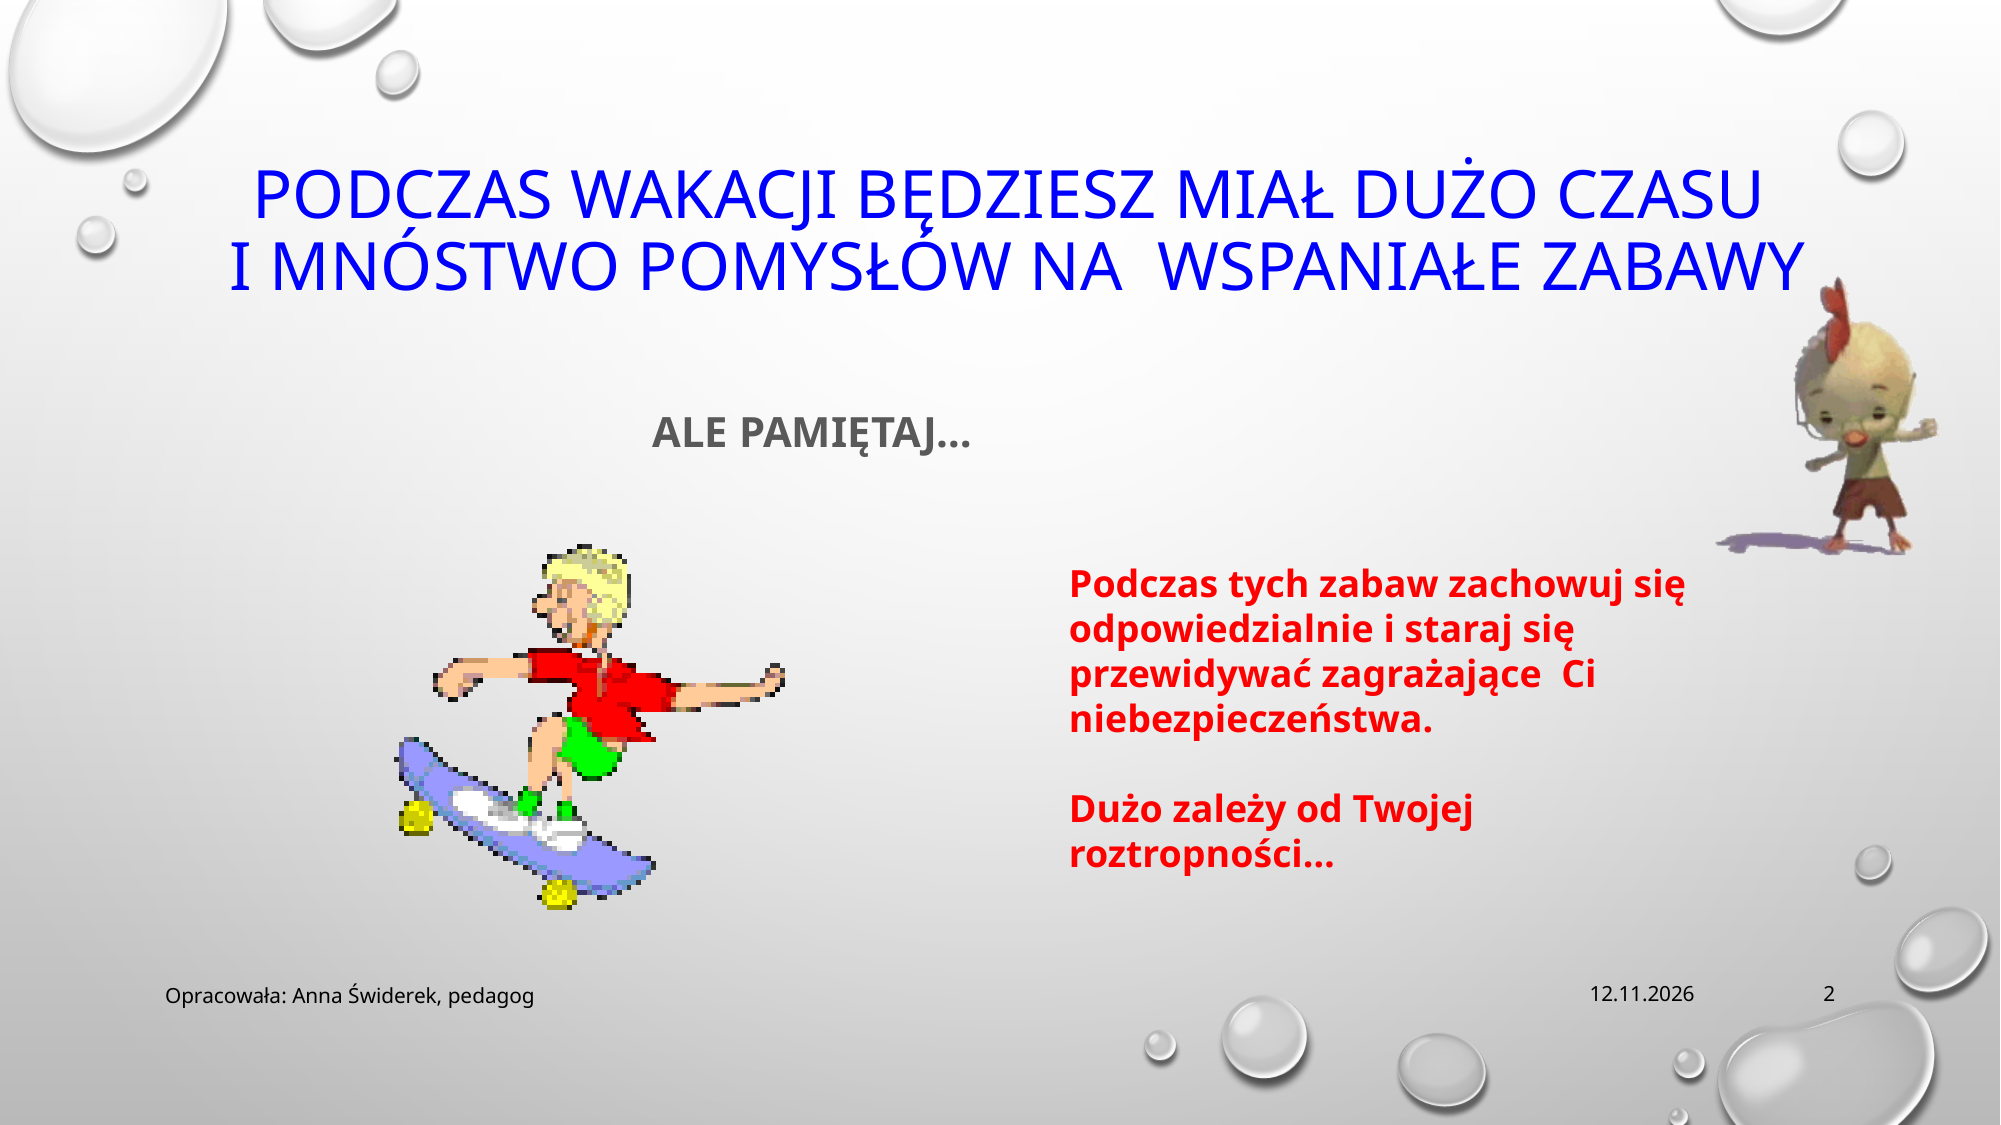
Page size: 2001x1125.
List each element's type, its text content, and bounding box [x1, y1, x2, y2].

text_box Podczas tych zabaw zachowuj się odpowiedzialnie i staraj się przewidywać zagrażające Ci niebezpieczeństwa. Dużo zależy od Twojej roztropności… [1054, 552, 1770, 883]
title Podczas wakacji będziesz miał dużo czasu i mnóstwo pomysłów na wspaniałe zabawy [186, 101, 1850, 364]
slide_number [1259, 965, 1710, 1025]
list ale pamiętaj… [150, 388, 1850, 950]
picture [0, 0, 2000, 1125]
footer Opracowała: Anna Świderek, pedagog [150, 965, 1245, 1025]
slide_number 2 [1724, 965, 1850, 1025]
